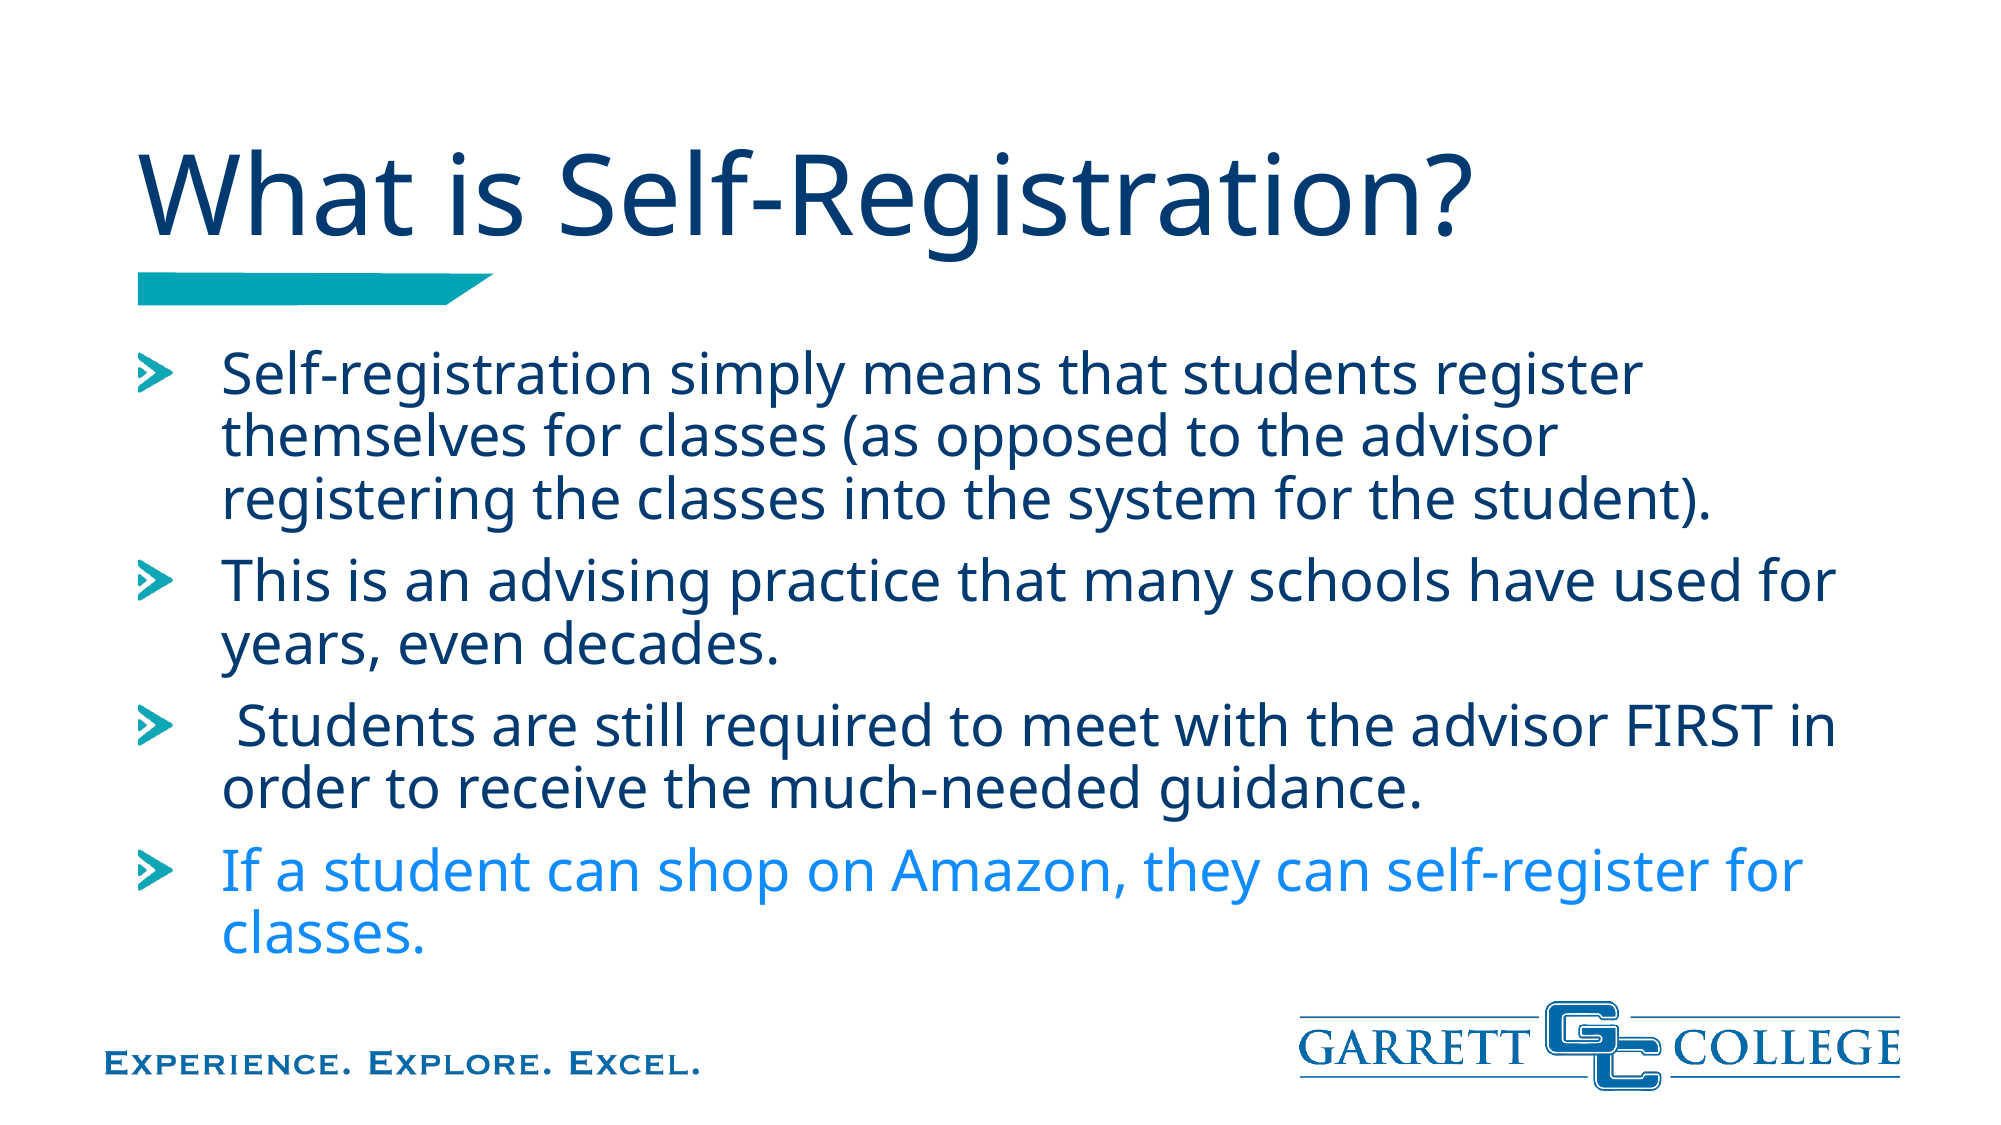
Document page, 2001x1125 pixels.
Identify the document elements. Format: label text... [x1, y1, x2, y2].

picture [138, 849, 173, 891]
picture [105, 1050, 699, 1075]
picture [138, 352, 173, 393]
picture [138, 704, 173, 746]
picture [138, 559, 173, 601]
picture [1299, 1001, 1900, 1091]
list Self-registration simply means that students register themselves for classes (as opposed to the advisor registering the classes into the system for the student). This is an advising practice that many schools have used for years, even decades. Students are still required to meet with the advisor FIRST in order to receive the much-needed guidance. If a student can shop on Amazon, they can self-register for classes. [123, 337, 1877, 979]
title What is Self-Registration? [123, 104, 1877, 268]
